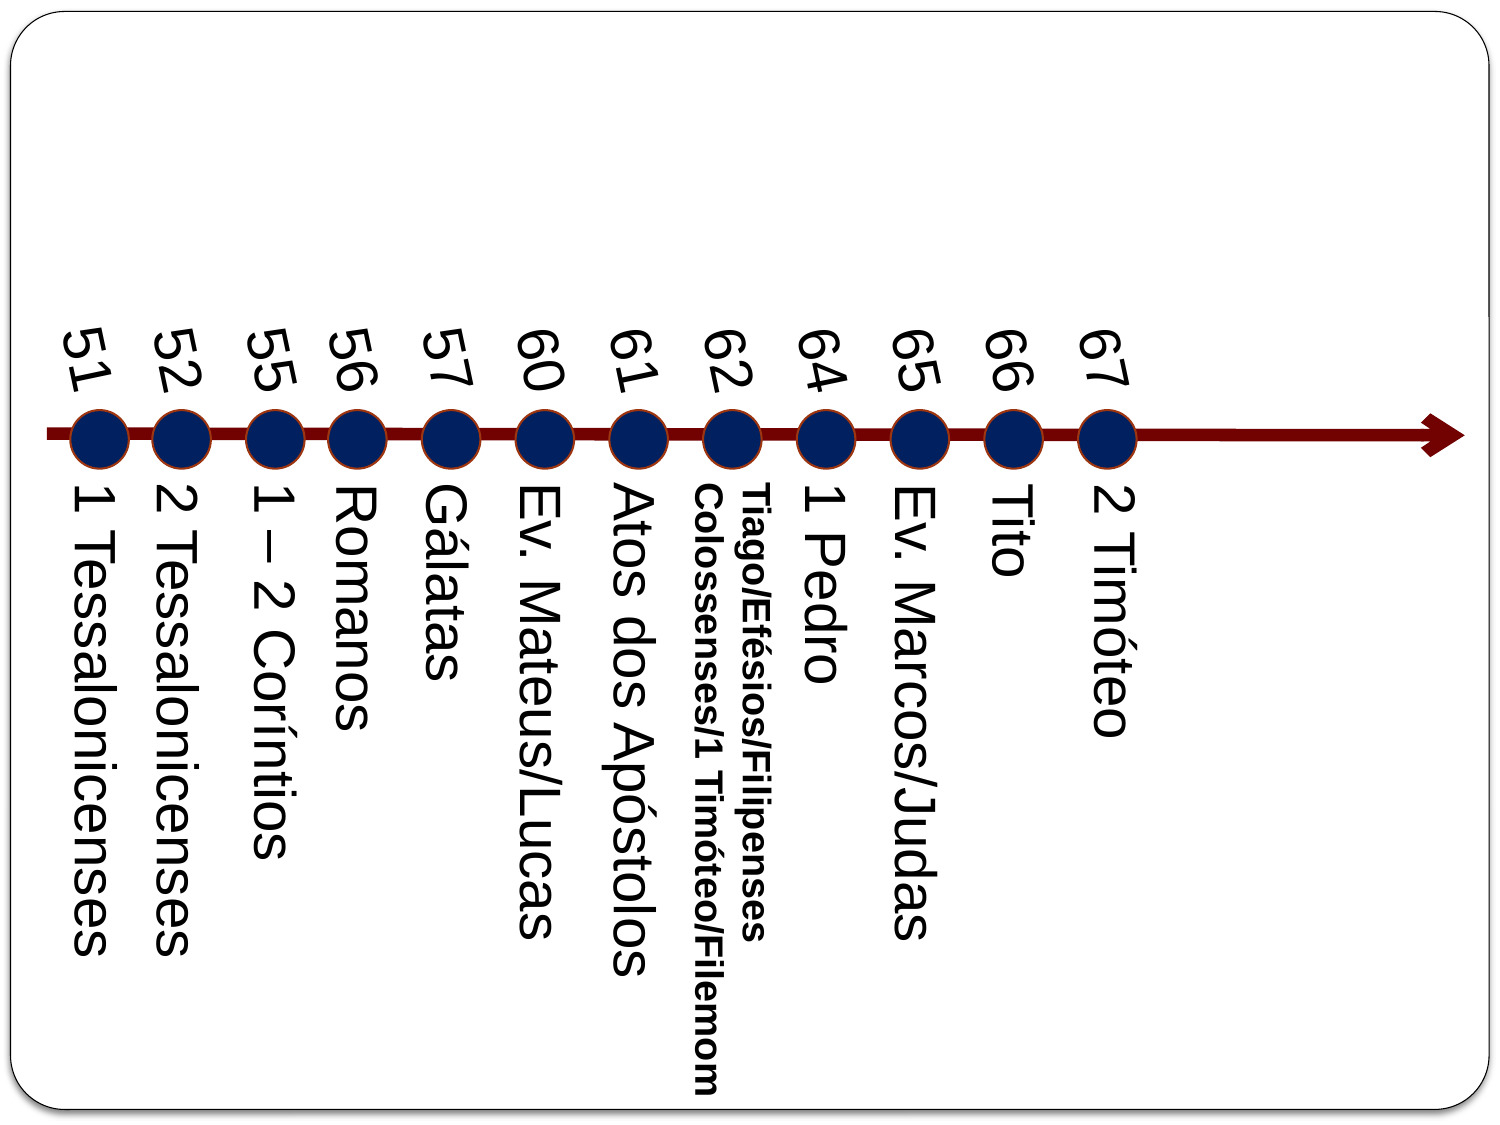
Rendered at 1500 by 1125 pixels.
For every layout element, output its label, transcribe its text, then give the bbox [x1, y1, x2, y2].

text_box [890, 413, 949, 431]
text_box Tiago/Efésios/Filipenses Colossenses/1 Timóteo/Filemom [680, 467, 786, 1125]
text_box Romanos [317, 468, 403, 1125]
text_box [797, 413, 856, 431]
text_box [421, 445, 481, 467]
text_box [702, 445, 763, 467]
text_box [70, 411, 129, 431]
text_box 1 Tessalonicenses [55, 467, 137, 1125]
text_box [1077, 445, 1138, 468]
text_box [1078, 413, 1137, 431]
text_box 2 Tessalonicenses [137, 467, 223, 1125]
text_box [245, 445, 306, 467]
text_box 1 Pedro [786, 467, 872, 1125]
text_box 51 [39, 303, 144, 422]
text_box 61 [587, 304, 692, 423]
text_box [152, 413, 211, 431]
text_box Tito [973, 468, 1059, 1125]
text_box [983, 445, 1044, 468]
text_box [984, 413, 1043, 431]
text_box [69, 445, 130, 467]
text_box [703, 413, 762, 431]
text_box [151, 445, 212, 467]
text_box 64 [774, 304, 879, 423]
text_box Atos dos Apóstolos [594, 467, 680, 1125]
text_box [890, 445, 950, 468]
text_box 55 [224, 304, 323, 423]
text_box [327, 445, 388, 468]
text_box [515, 413, 574, 431]
text_box 57 [399, 304, 504, 423]
text_box 2 Timóteo [1075, 468, 1161, 1125]
text_box 1 – 2 Coríntios [235, 467, 321, 1125]
text_box 60 [493, 304, 598, 423]
text_box [328, 413, 387, 431]
text_box 66 [962, 304, 1067, 423]
text_box [515, 445, 575, 467]
text_box [609, 413, 668, 431]
text_box 56 [305, 304, 410, 423]
text_box [608, 445, 669, 467]
text_box [422, 413, 481, 431]
text_box [796, 445, 856, 467]
text_box 67 [1056, 304, 1161, 423]
text_box 52 [130, 304, 235, 423]
text_box 65 [868, 304, 973, 423]
text_box Ev. Marcos/Judas [876, 468, 961, 1125]
text_box Ev. Mateus/Lucas [501, 467, 586, 1125]
text_box 62 [681, 304, 786, 423]
text_box [246, 413, 305, 431]
text_box Gálatas [407, 467, 493, 1125]
